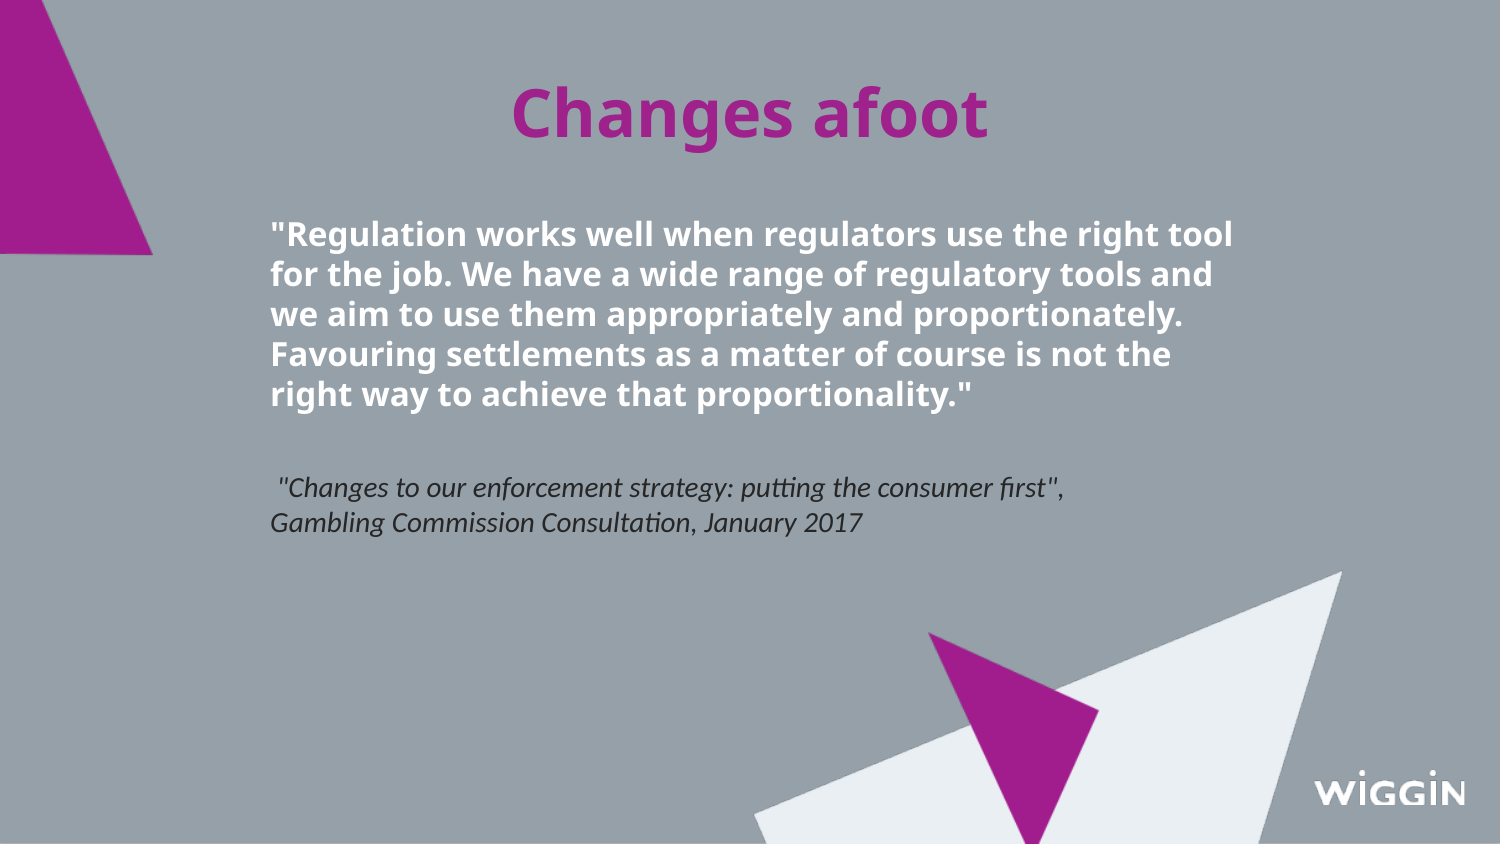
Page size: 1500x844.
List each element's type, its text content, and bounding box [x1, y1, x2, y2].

picture [0, 0, 184, 291]
text_box "Regulation works well when regulators use the right tool for the job. We have a wide range of regulatory tools and we aim to use them appropriately and proportionately. Favouring settlements as a matter of course is not the right way to achieve that proportionality." [255, 205, 1265, 421]
picture [671, 121, 1375, 844]
text_box Changes afoot [311, 63, 1189, 201]
text_box "Changes to our enforcement strategy: putting the consumer first", Gambling Commission Consultation, January 2017 [255, 461, 1098, 546]
